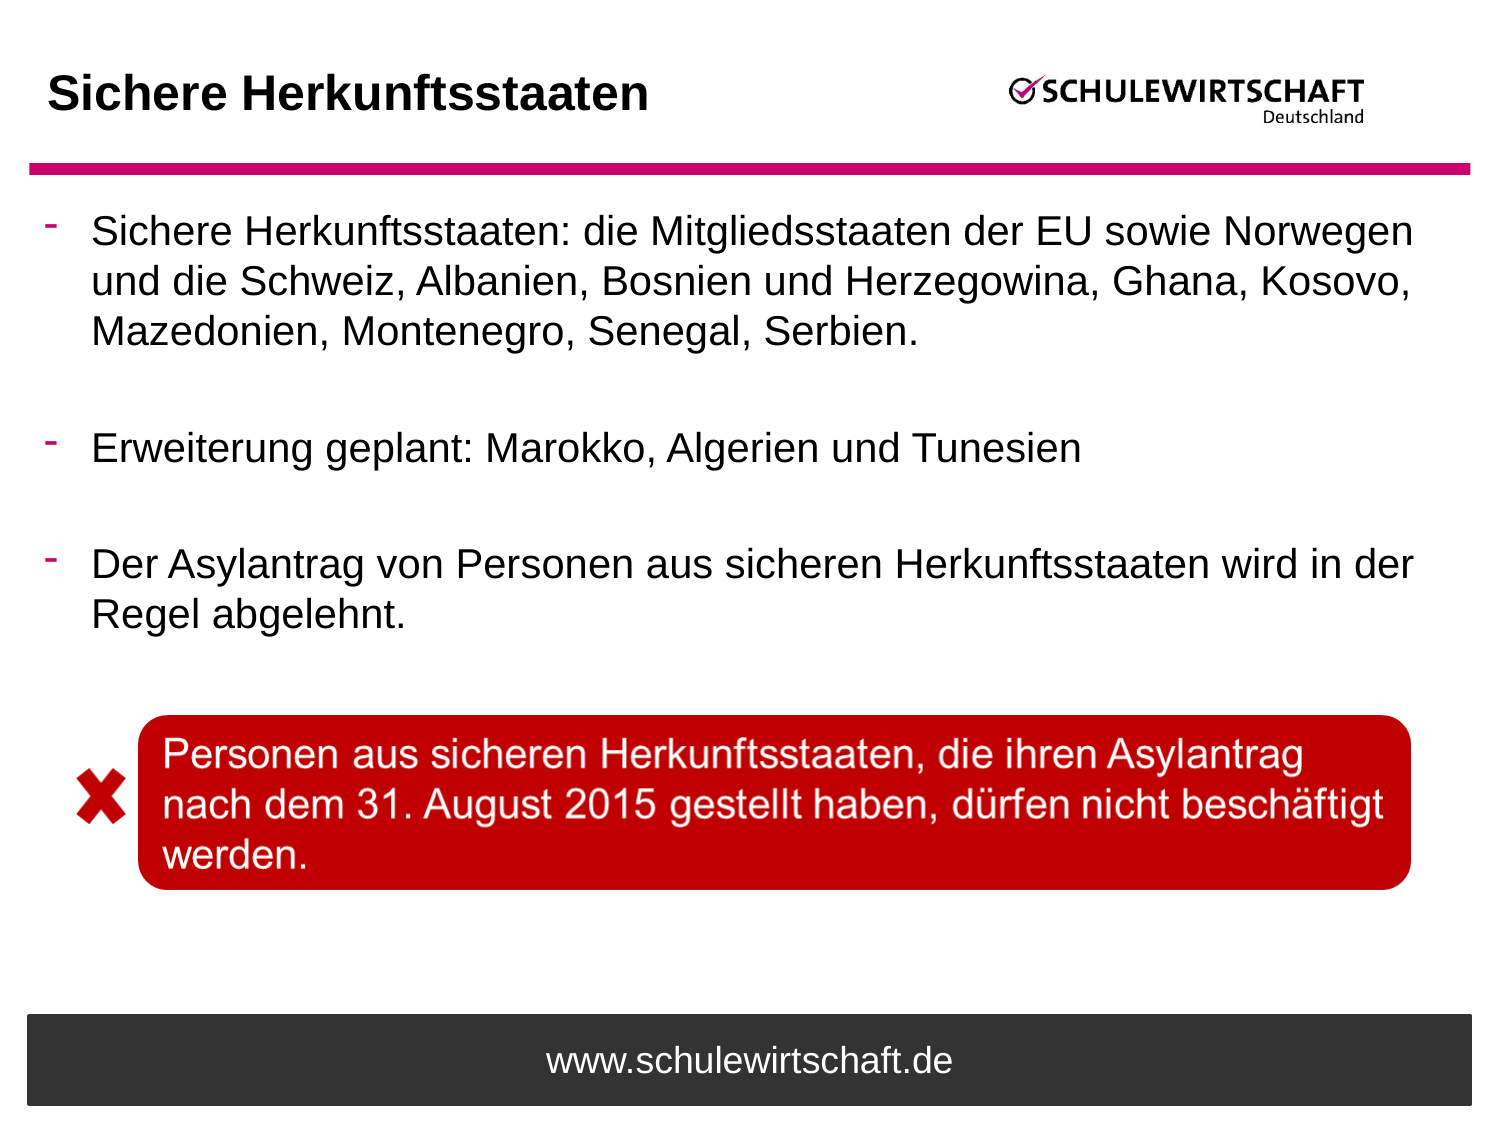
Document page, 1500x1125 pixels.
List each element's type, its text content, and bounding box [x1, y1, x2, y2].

picture [76, 767, 126, 825]
title Sichere Herkunftsstaaten [32, 38, 919, 143]
picture [136, 715, 1419, 905]
list Sichere Herkunftsstaaten: die Mitgliedsstaaten der EU sowie Norwegen und die Schweiz, Albanien, Bosnien und Herzegowina, Ghana, Kosovo, Mazedonien, Montenegro, Senegal, Serbien. Erweiterung geplant: Marokko, Algerien und Tunesien Der Asylantrag von Personen aus sicheren Herkunftsstaaten wird in der Regel abgelehnt. [29, 196, 1459, 327]
picture [1009, 74, 1364, 123]
